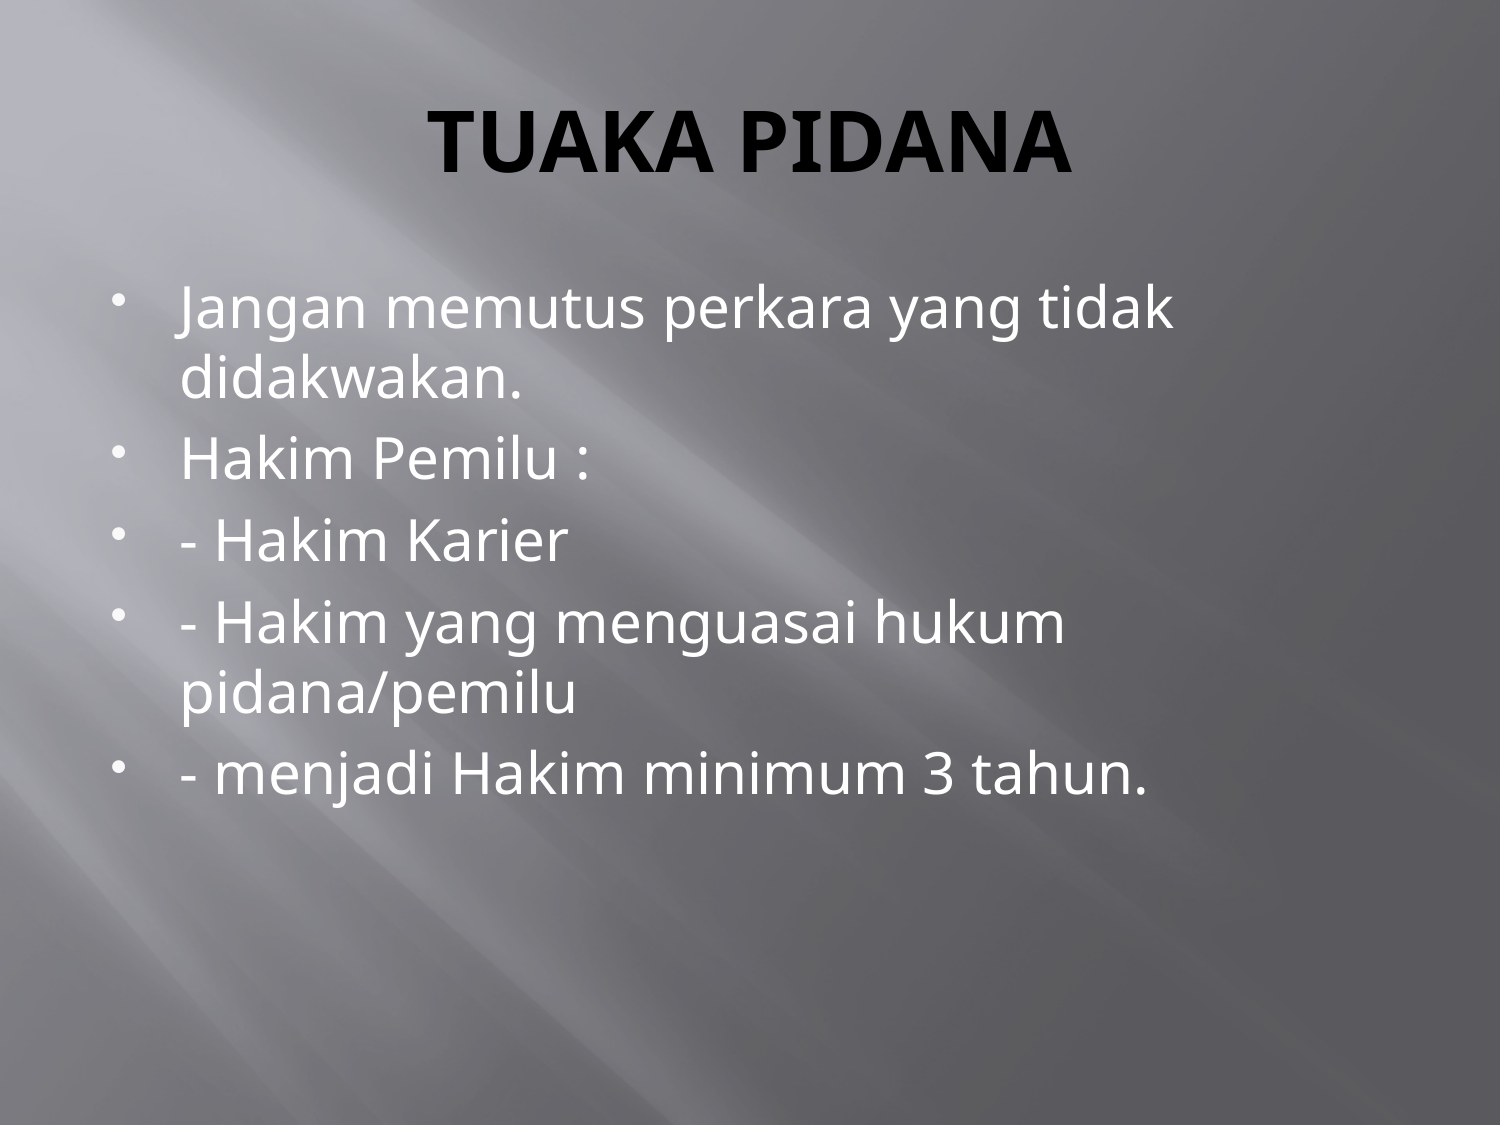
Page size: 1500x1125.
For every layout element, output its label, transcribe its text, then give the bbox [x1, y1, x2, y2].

title TUAKA PIDANA [75, 45, 1425, 233]
list Jangan memutus perkara yang tidak didakwakan. Hakim Pemilu : - Hakim Karier - Hakim yang menguasai hukum pidana/pemilu - menjadi Hakim minimum 3 tahun. [75, 262, 1425, 1035]
